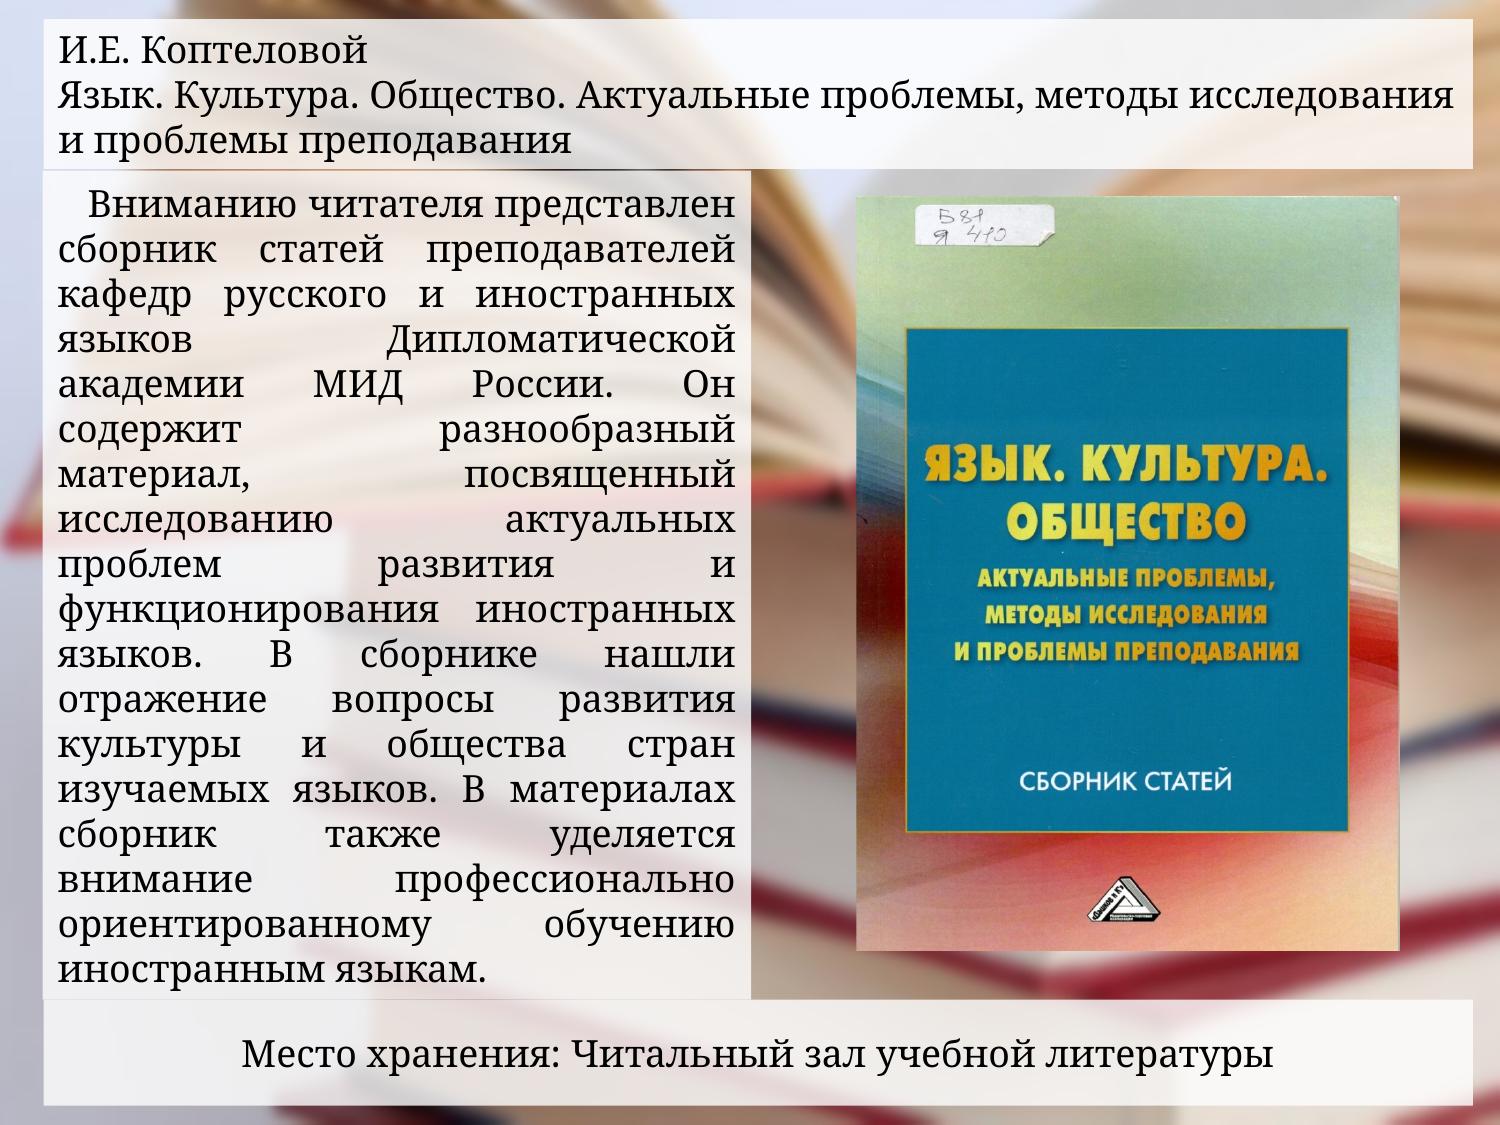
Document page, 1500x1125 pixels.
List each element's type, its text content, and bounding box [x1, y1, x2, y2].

title Вниманию читателя представлен сборник статей преподавателей кафедр русского и иностранных языков Дипломатической академии МИД России. Он содержит разнообразный материал, посвященный исследованию актуальных проблем развития и функционирования иностранных языков. В сборнике нашли отражение вопросы развития культуры и общества стран изучаемых языков. В материалах сборник также уделяется внимание профессионально ориентированному обучению иностранным языкам. [42, 170, 752, 1000]
text_box И.Е. Коптеловой Язык. Культура. Общество. Актуальные проблемы, методы исследования и проблемы преподавания [43, 19, 1473, 169]
text_box Место хранения: Читальный зал учебной литературы [41, 997, 1475, 1108]
picture [0, 0, 1500, 1125]
